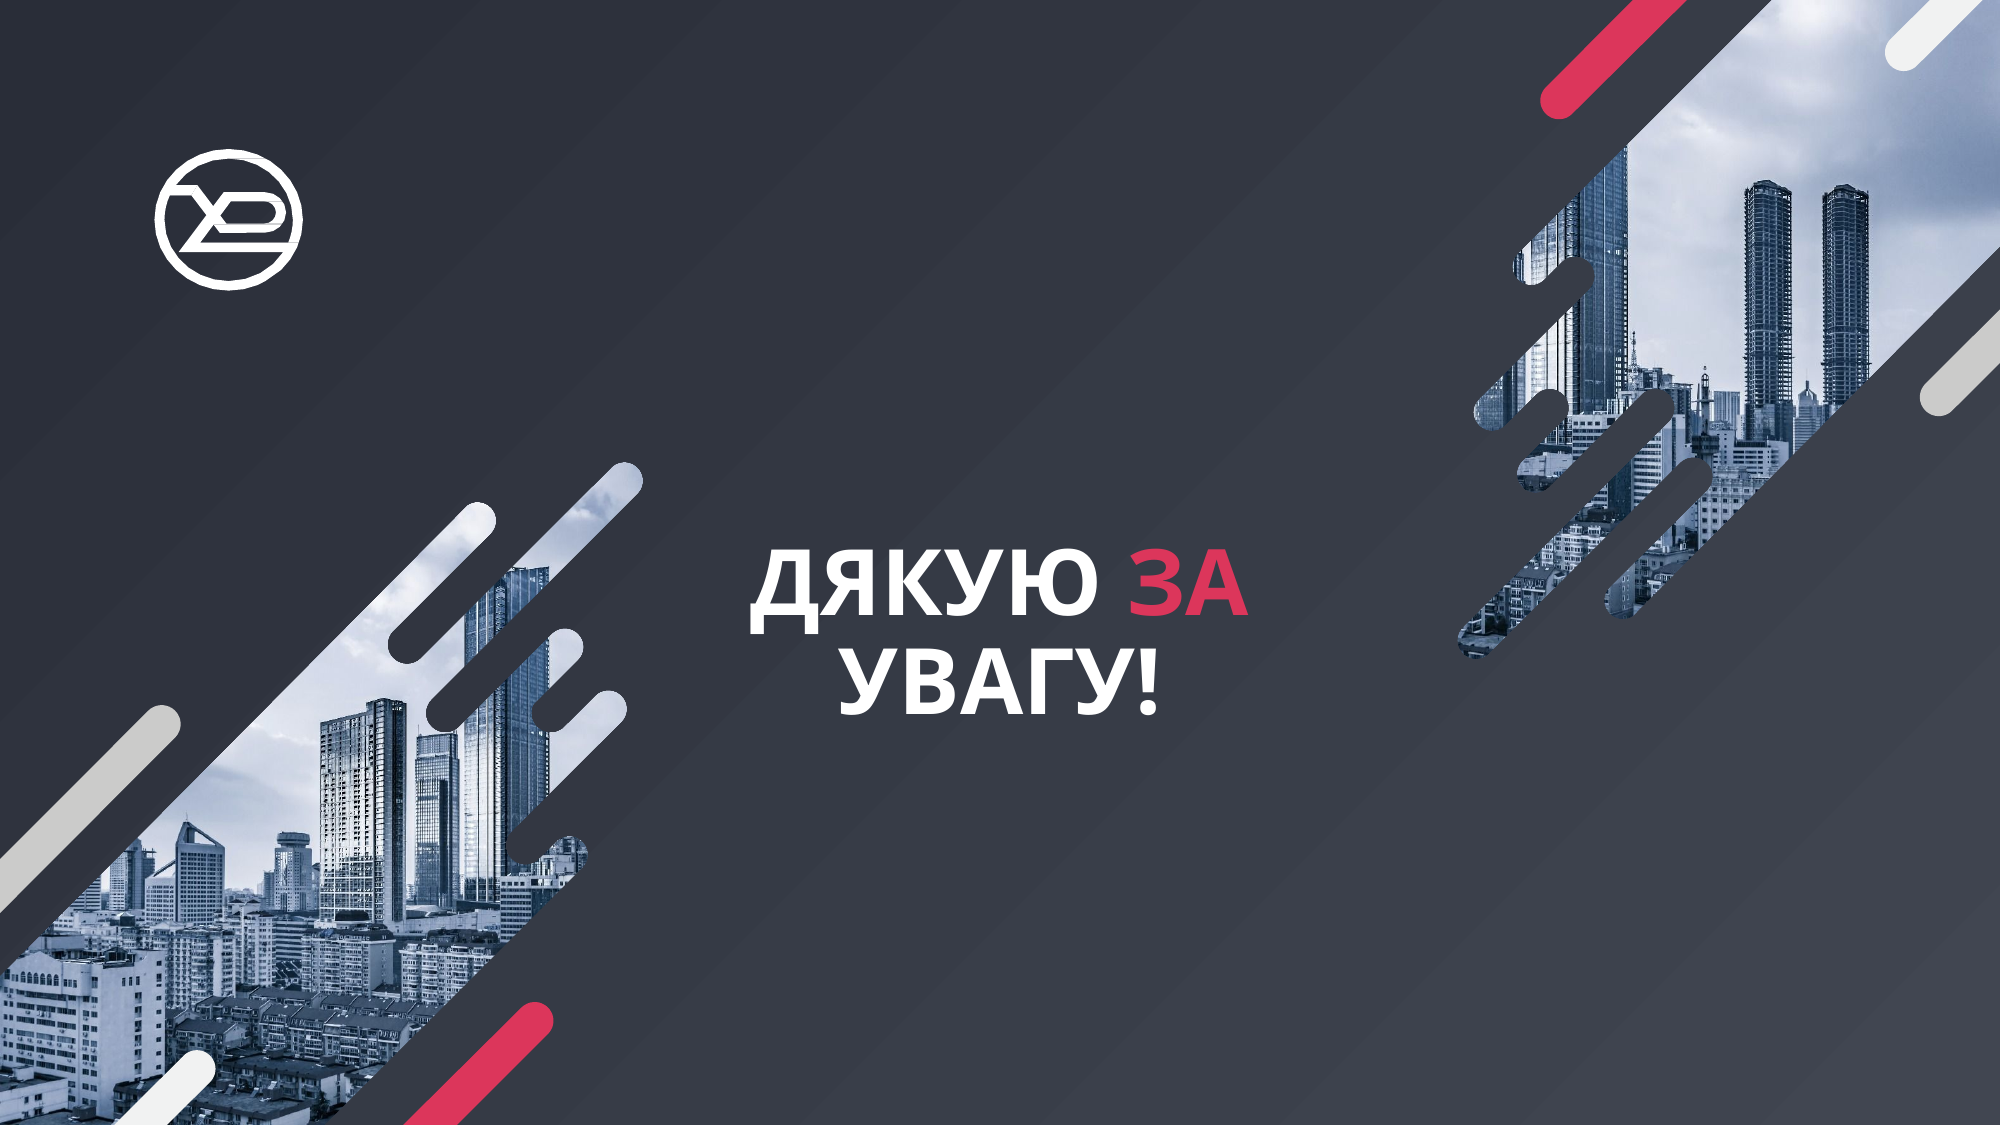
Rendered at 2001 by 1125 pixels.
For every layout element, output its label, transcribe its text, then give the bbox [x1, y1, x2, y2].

text_box [154, 148, 303, 291]
title ДЯКУЮ ЗА Увагу! [660, 349, 1340, 742]
picture [0, 462, 643, 1125]
picture [1458, 0, 2000, 659]
